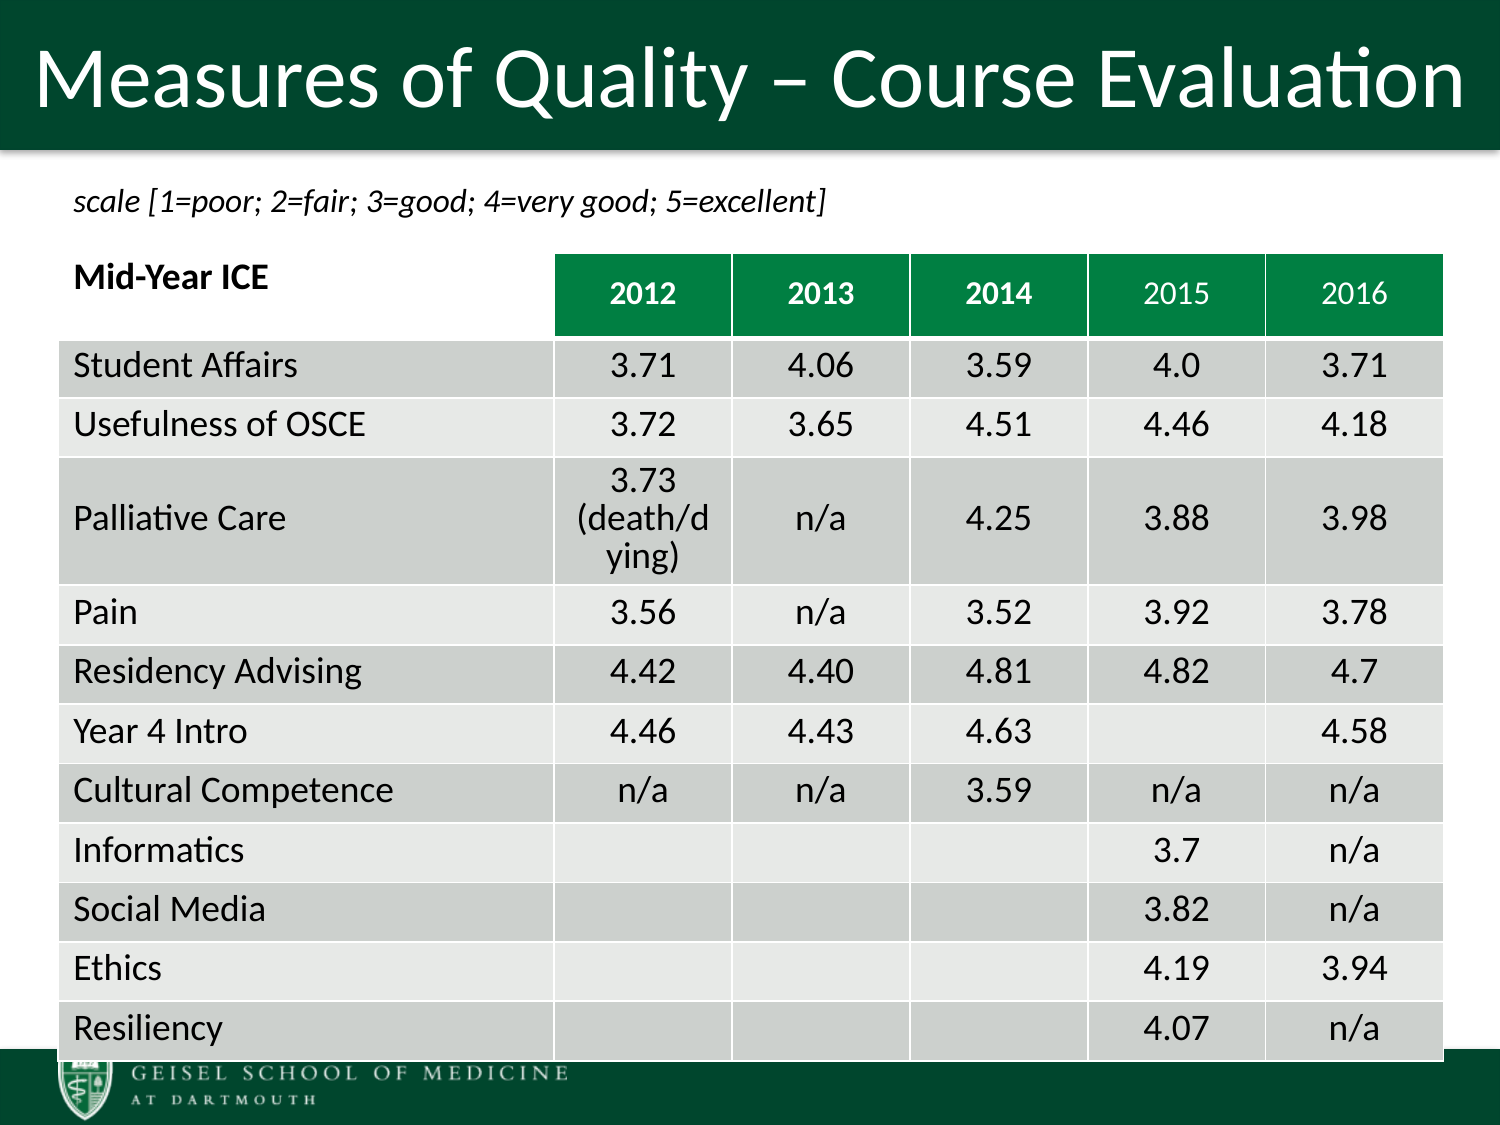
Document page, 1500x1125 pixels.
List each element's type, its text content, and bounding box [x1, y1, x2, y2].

table_cell 4.42 [555, 646, 731, 703]
table_cell Resiliency [59, 1002, 553, 1060]
table_cell [555, 883, 731, 941]
table_cell Year 4 Intro [59, 705, 553, 763]
table_cell [1089, 705, 1265, 763]
table_cell Pain [59, 586, 553, 644]
table_cell 3.82 [1089, 883, 1265, 941]
table_cell 3.7 [1089, 824, 1265, 882]
table_header Mid-Year ICE [59, 254, 553, 336]
table_cell 4.0 [1089, 341, 1265, 397]
table_cell Palliative Care [59, 458, 553, 584]
table_cell n/a [1089, 764, 1265, 822]
table_header 2016 [1266, 254, 1443, 336]
table_cell 4.63 [911, 705, 1087, 763]
table_cell 4.58 [1266, 705, 1443, 763]
table_cell 4.07 [1089, 1002, 1265, 1060]
table_cell 4.51 [911, 399, 1087, 456]
table_cell 3.59 [911, 341, 1087, 397]
table_cell 3.88 [1089, 458, 1265, 584]
table_cell n/a [1266, 824, 1443, 882]
table_cell [911, 943, 1087, 1000]
table_cell n/a [555, 764, 731, 822]
table_cell 4.43 [733, 705, 909, 763]
table_cell n/a [1266, 764, 1443, 822]
table_cell [911, 1002, 1087, 1060]
table_cell 4.06 [733, 341, 909, 397]
title Measures of Quality – Course Evaluation [0, 0, 1500, 146]
table_cell 3.59 [911, 764, 1087, 822]
table_cell 3.65 [733, 399, 909, 456]
table_cell 3.94 [1266, 943, 1443, 1000]
table_cell 3.98 [1266, 458, 1443, 584]
table_header 2012 [555, 254, 731, 336]
table_cell 3.78 [1266, 586, 1443, 644]
table_cell Usefulness of OSCE [59, 399, 553, 456]
table_cell [733, 883, 909, 941]
table_cell 3.71 [555, 341, 731, 397]
table_cell 4.46 [555, 705, 731, 763]
table_cell [555, 1002, 731, 1060]
table_cell 4.7 [1266, 646, 1443, 703]
table_cell 3.52 [911, 586, 1087, 644]
table_cell n/a [1266, 883, 1443, 941]
table_cell n/a [733, 458, 909, 584]
text_box scale [1=poor; 2=fair; 3=good; 4=very good; 5=excellent] [58, 172, 1484, 292]
table_cell 3.73 (death/dying) [555, 458, 731, 584]
table_cell [733, 824, 909, 882]
table_cell 3.56 [555, 586, 731, 644]
table_cell [911, 883, 1087, 941]
table_header 2014 [911, 254, 1087, 336]
table_cell Informatics [59, 824, 553, 882]
table_header 2015 [1089, 254, 1265, 336]
table_cell Cultural Competence [59, 764, 553, 822]
table_cell [733, 1002, 909, 1060]
table_cell 4.82 [1089, 646, 1265, 703]
table_cell 3.92 [1089, 586, 1265, 644]
picture [58, 1062, 567, 1122]
table_cell n/a [733, 764, 909, 822]
table_cell 3.71 [1266, 341, 1443, 397]
table_cell 3.72 [555, 399, 731, 456]
table_cell Social Media [59, 883, 553, 941]
table_cell Ethics [59, 943, 553, 1000]
table_cell Residency Advising [59, 646, 553, 703]
table_cell 4.25 [911, 458, 1087, 584]
table_cell Student Affairs [59, 341, 553, 397]
table_cell [555, 824, 731, 882]
table_cell [733, 943, 909, 1000]
table_cell n/a [733, 586, 909, 644]
table_cell n/a [1266, 1002, 1443, 1060]
table_cell 4.40 [733, 646, 909, 703]
table_cell 4.81 [911, 646, 1087, 703]
table_cell 4.19 [1089, 943, 1265, 1000]
table_cell 4.18 [1266, 399, 1443, 456]
table_cell 4.46 [1089, 399, 1265, 456]
table_cell [911, 824, 1087, 882]
table_header 2013 [733, 254, 909, 336]
table_cell [555, 943, 731, 1000]
